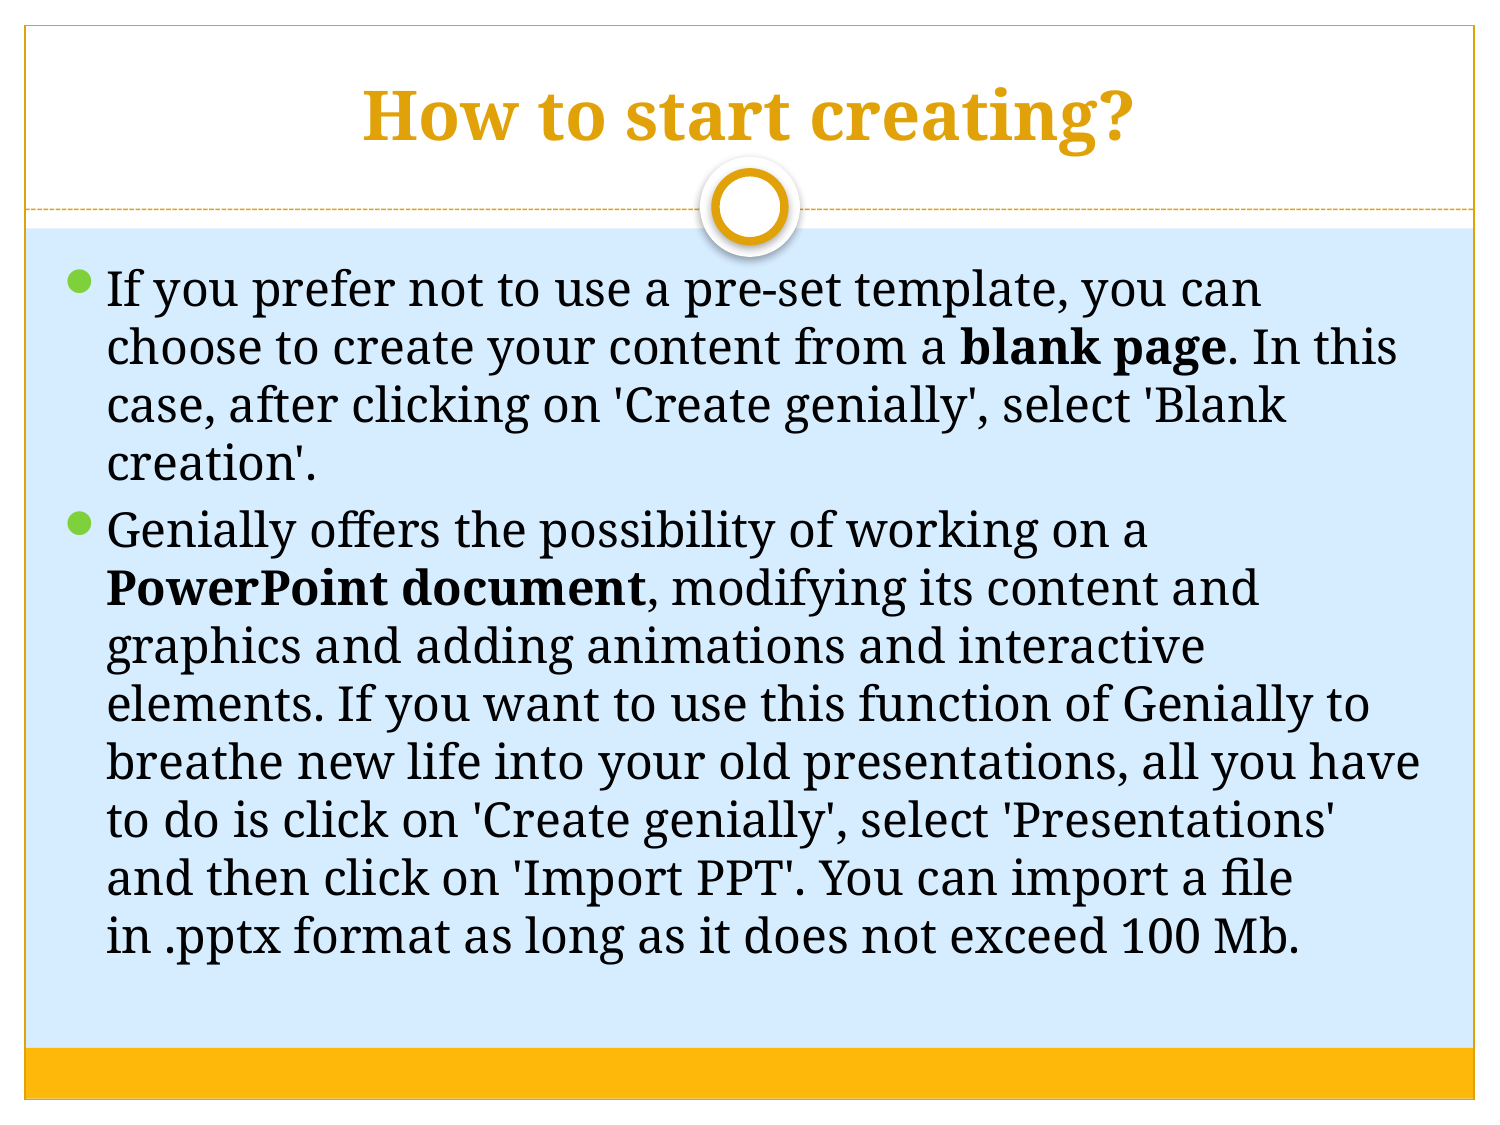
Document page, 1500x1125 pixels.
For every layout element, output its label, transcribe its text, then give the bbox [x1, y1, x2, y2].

title How to start creating? [49, 37, 1450, 162]
list If you prefer not to use a pre-set template, you can choose to create your content from a blank page. In this case, after clicking on 'Create genially', select 'Blank creation'. Genially offers the possibility of working on a PowerPoint document, modifying its content and graphics and adding animations and interactive elements. If you want to use this function of Genially to breathe new life into your old presentations, all you have to do is click on 'Create genially', select 'Presentations' and then click on 'Import PPT'. You can import a file in .pptx format as long as it does not exceed 100 Mb. [49, 250, 1445, 1001]
